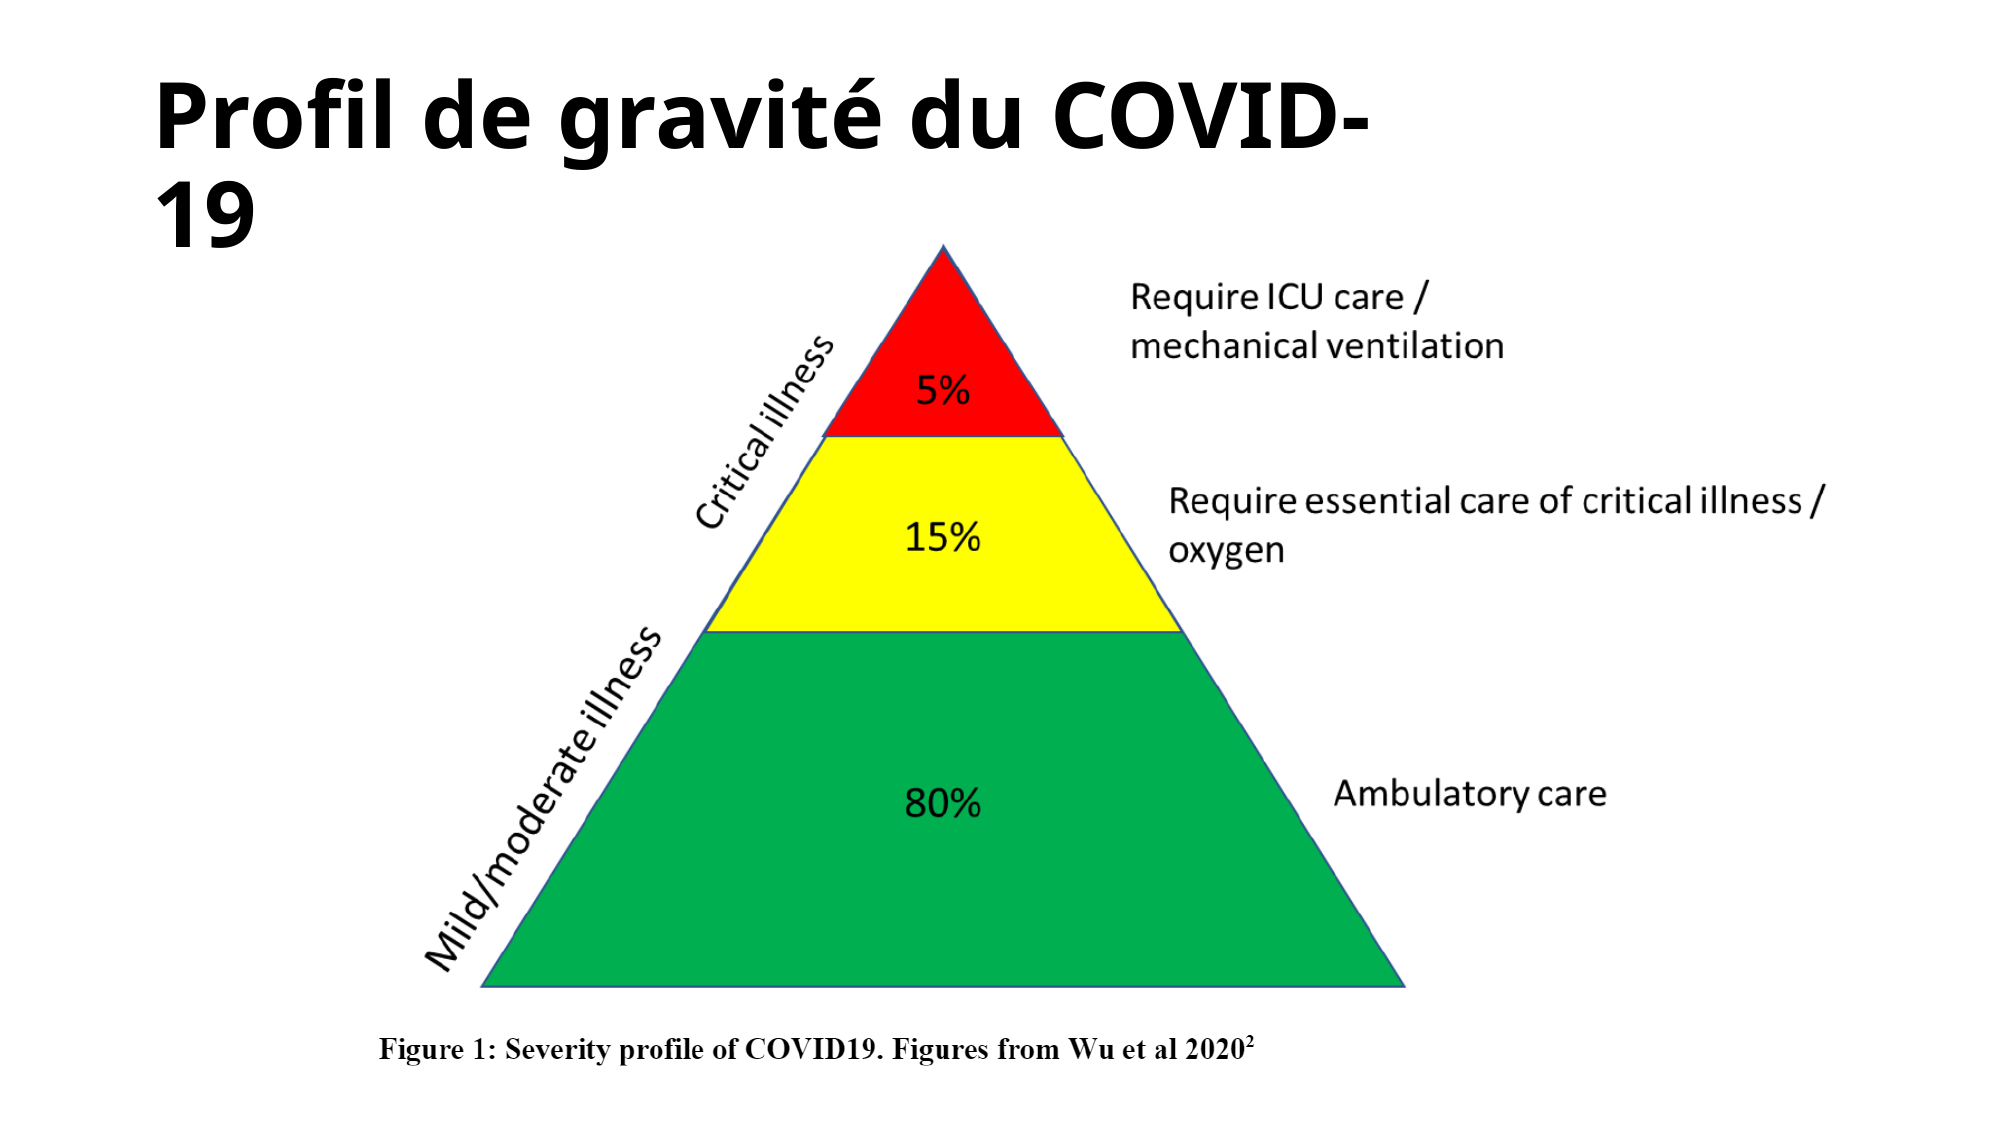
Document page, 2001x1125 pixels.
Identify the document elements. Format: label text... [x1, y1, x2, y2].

title Profil de gravité du COVID-19 [137, 59, 1490, 278]
picture [370, 239, 1835, 1066]
